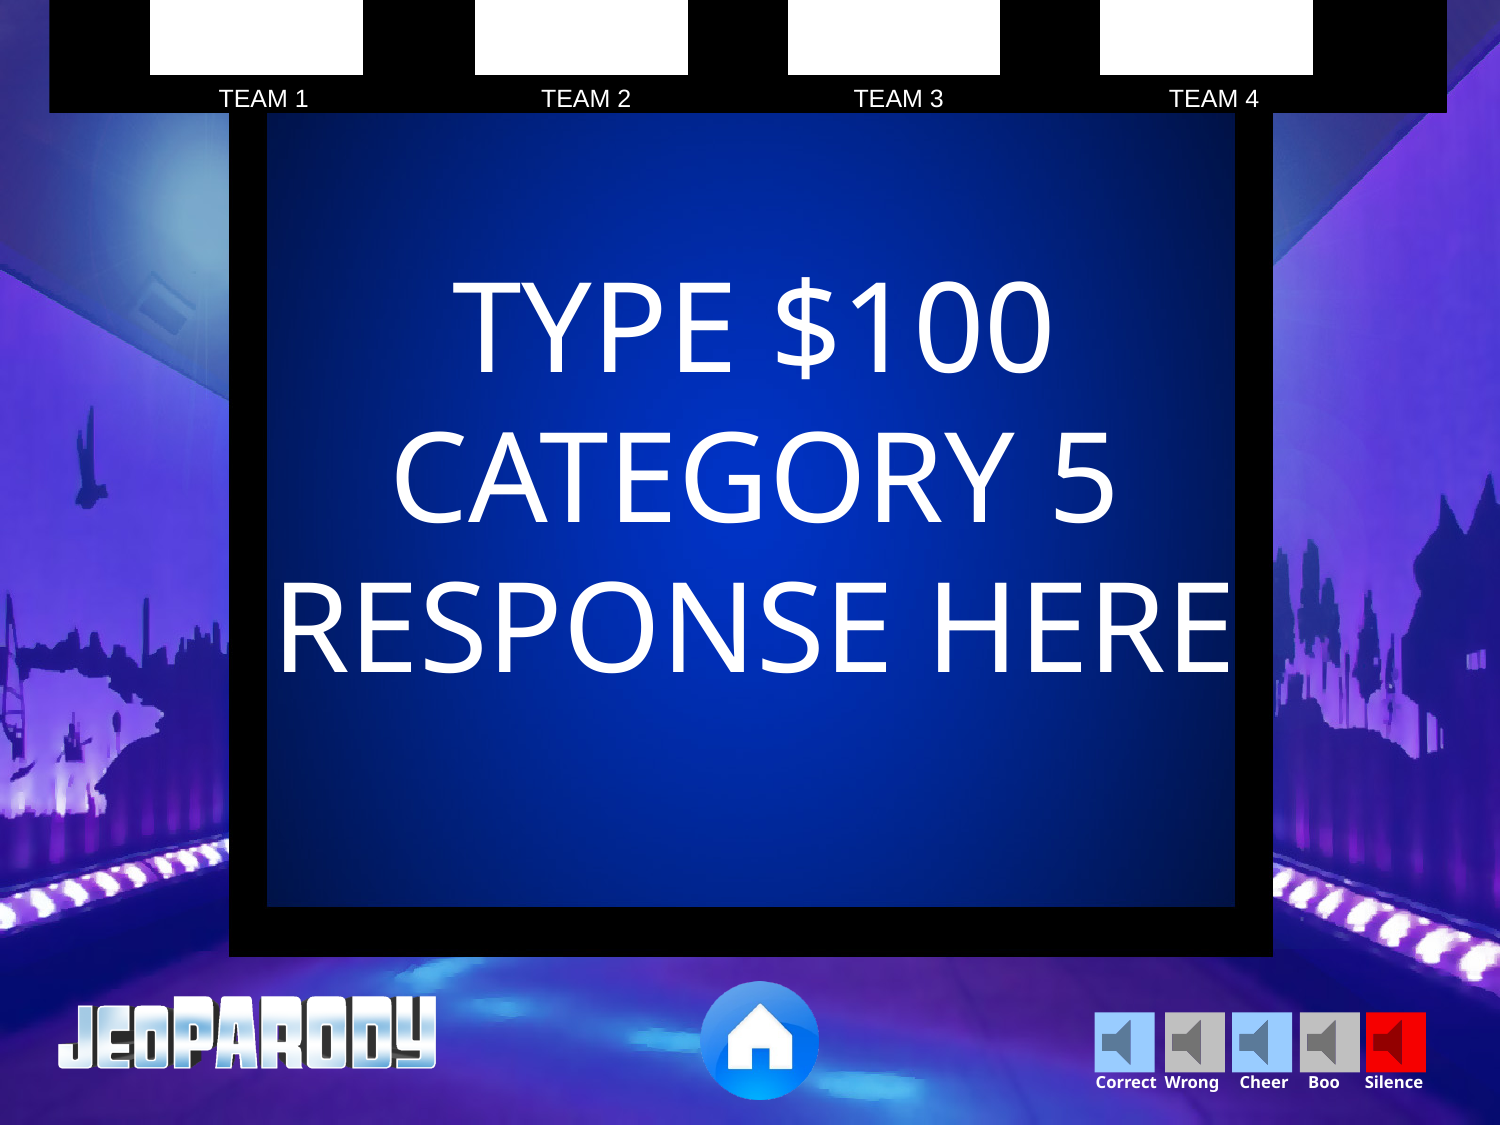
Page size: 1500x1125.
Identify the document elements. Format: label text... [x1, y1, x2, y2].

picture [0, 0, 1500, 1125]
text_box TYPE $100 CATEGORY 5 RESPONSE HERE [133, 239, 1375, 705]
